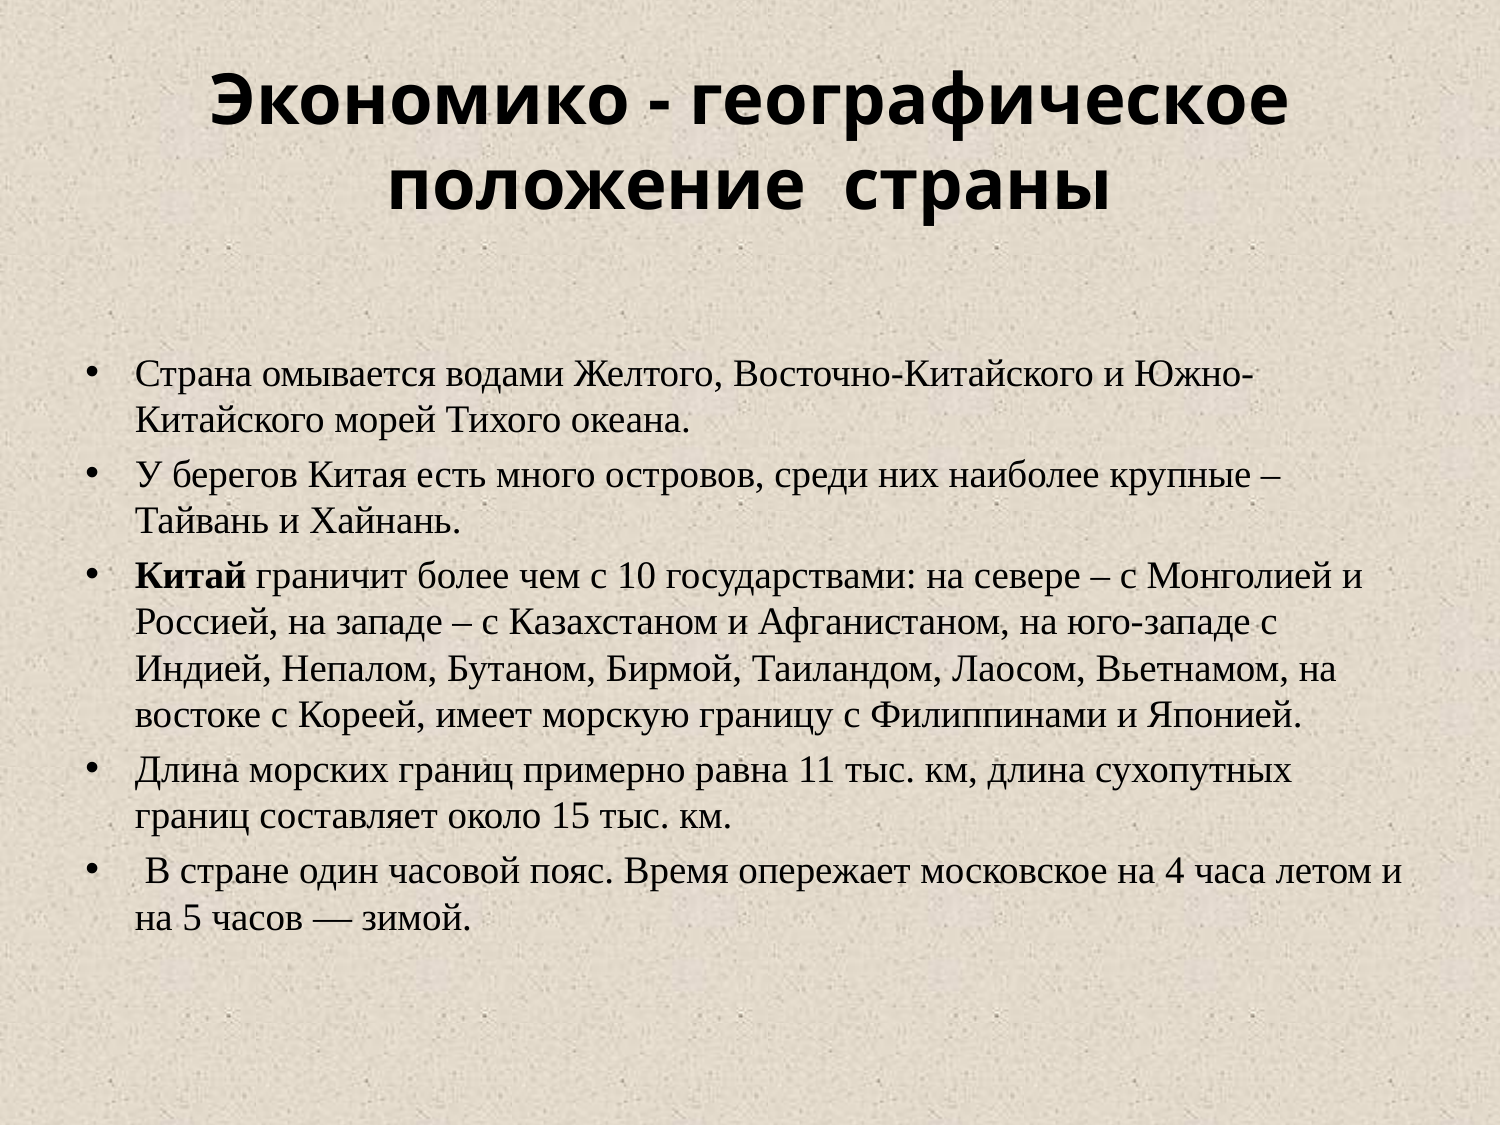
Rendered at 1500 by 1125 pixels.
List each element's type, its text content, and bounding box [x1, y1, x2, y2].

list Страна омывается водами Желтого, Восточно-Китайского и Южно-Китайского морей Тихого океана. У берегов Китая есть много островов, среди них наиболее крупные – Тайвань и Хайнань. Китай граничит более чем с 10 государствами: на севере – с Монголией и Россией, на западе – с Казахстаном и Афганистаном, на юго-западе с Индией, Непалом, Бутаном, Бирмой, Таиландом, Лаосом, Вьетнамом, на востоке с Кореей, имеет морскую границу с Филиппинами и Японией. Длина морских границ примерно равна 11 тыс. км, длина сухопутных границ составляет около 15 тыс. км. В стране один часовой пояс. Время опережает московское на 4 часа летом и на 5 часов — зимой. [70, 339, 1425, 1005]
title Экономико - географическое положение страны [75, 45, 1425, 233]
picture [0, 0, 1500, 1125]
